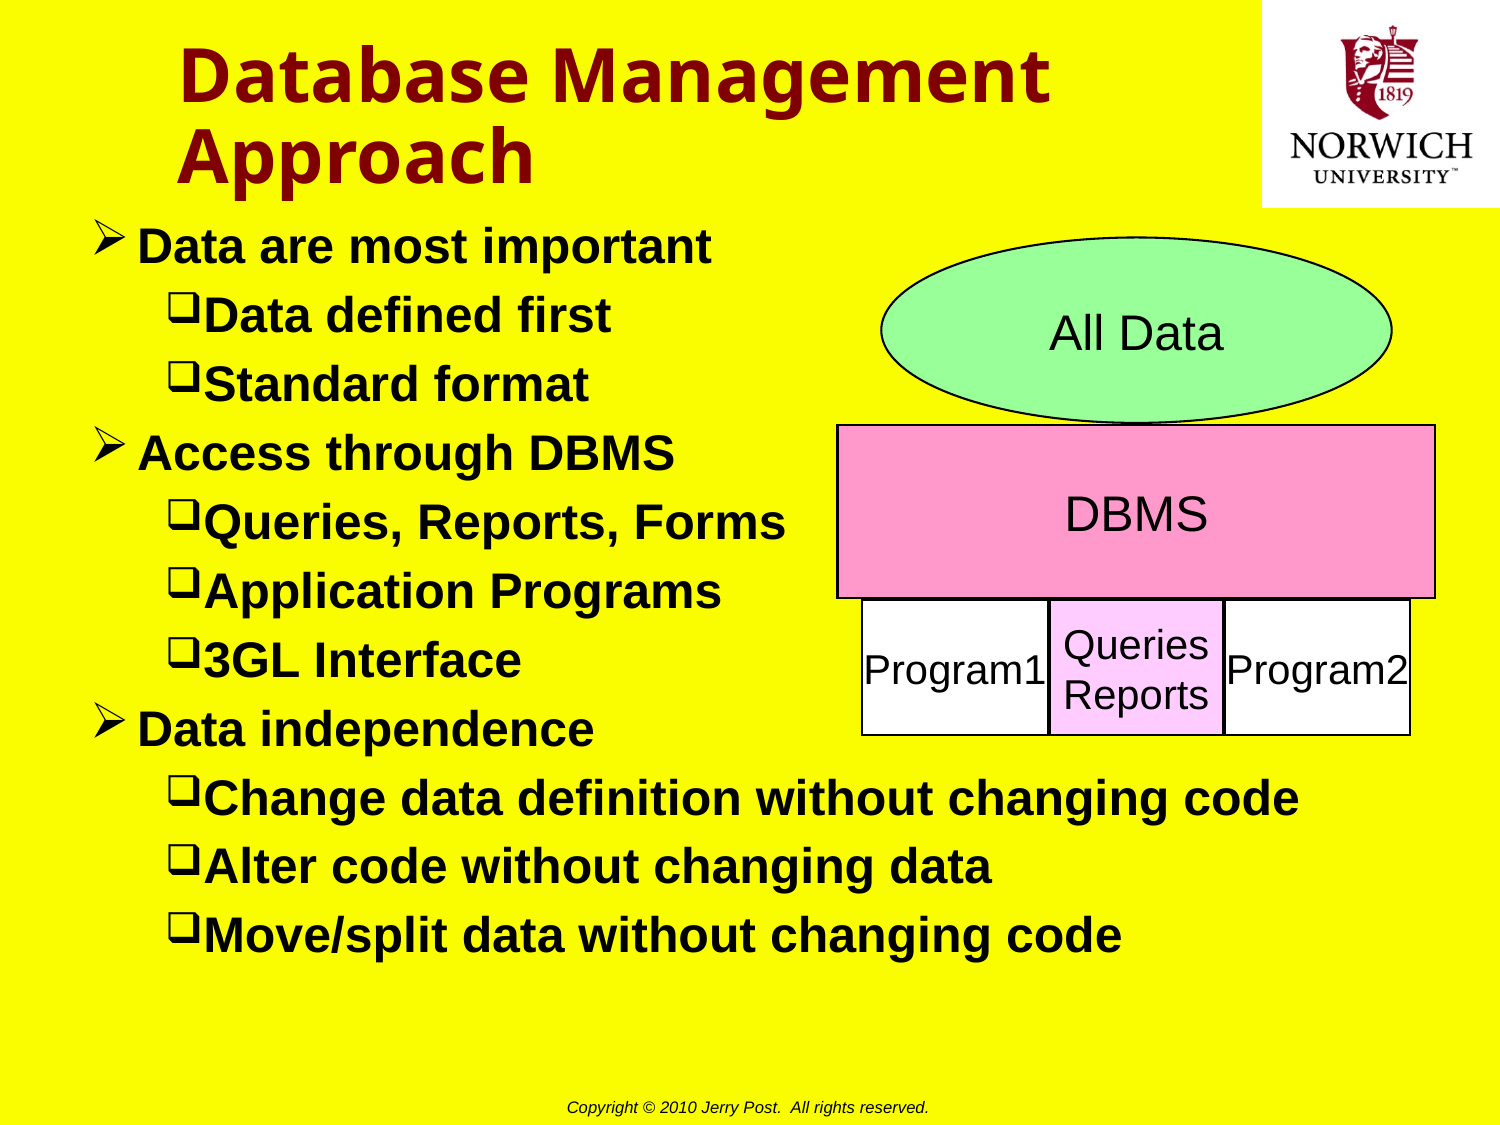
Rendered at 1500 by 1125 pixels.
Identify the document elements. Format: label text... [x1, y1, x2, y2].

picture [1262, 0, 1500, 208]
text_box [837, 237, 1436, 736]
list Data are most important Data defined first Standard format Access through DBMS Queries, Reports, Forms Application Programs 3GL Interface Data independence Change data definition without changing code Alter code without changing data Move/split data without changing code [74, 211, 1326, 1051]
title Database Management Approach [161, 24, 1339, 213]
